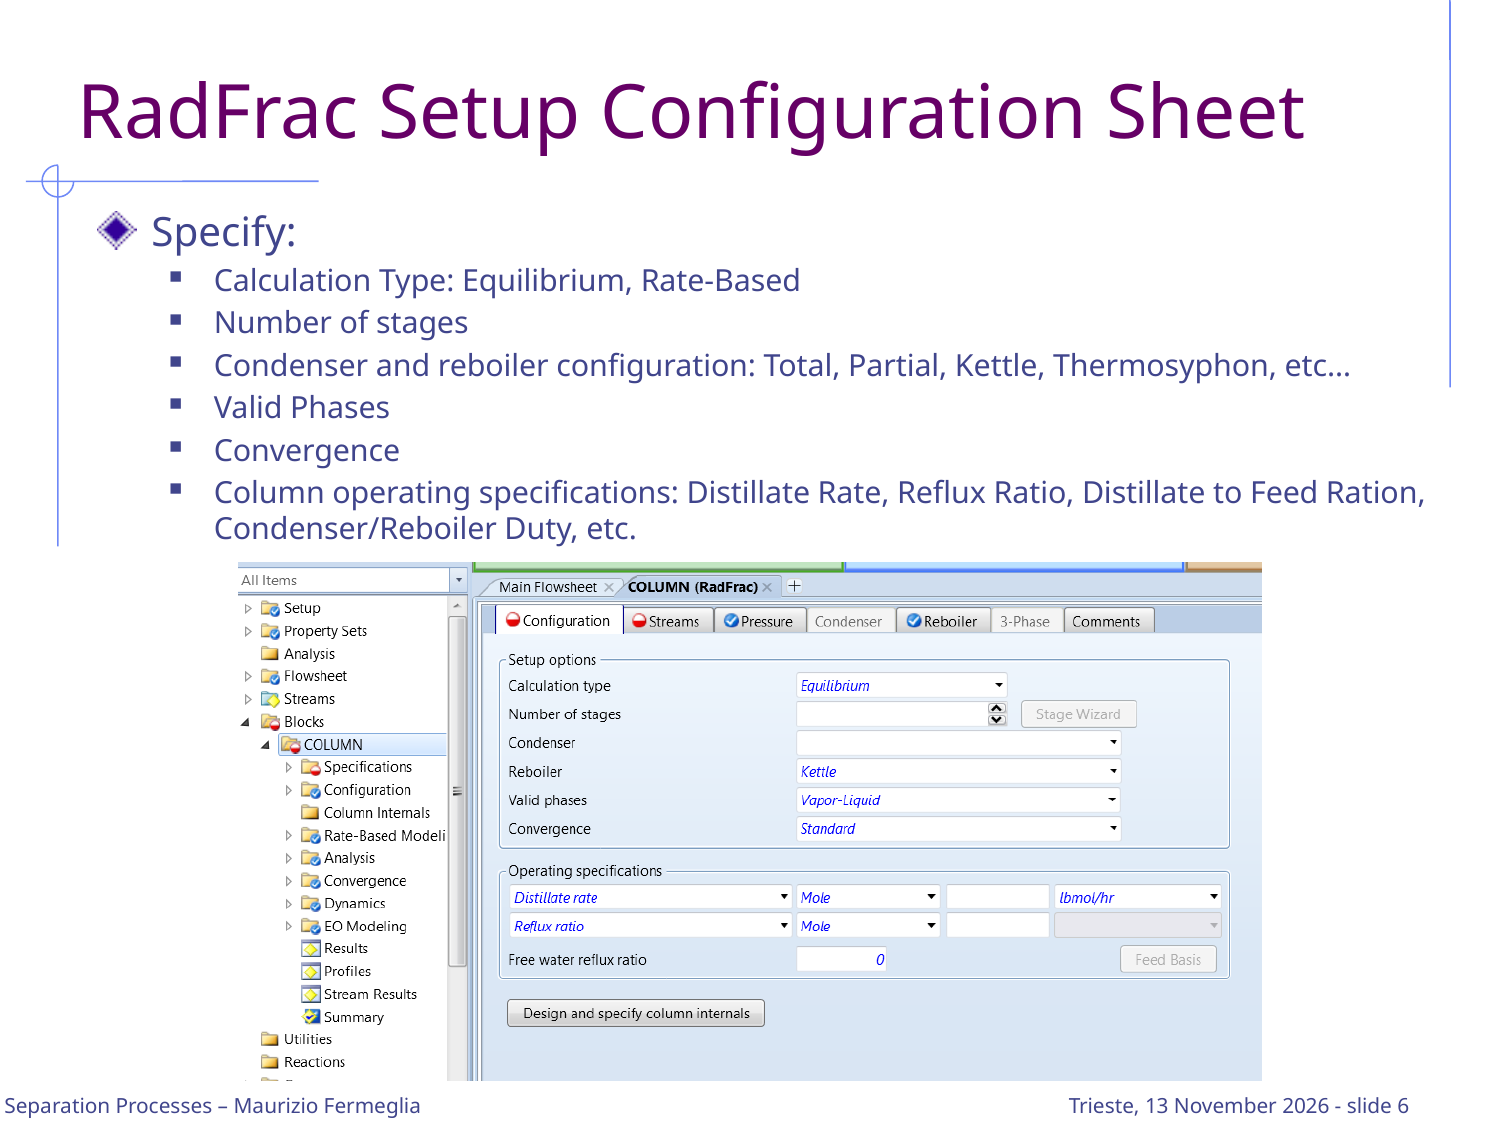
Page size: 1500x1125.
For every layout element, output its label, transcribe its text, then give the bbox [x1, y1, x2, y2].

picture [97, 211, 137, 250]
picture [238, 562, 1262, 1081]
title RadFrac Setup Configuration Sheet [62, 24, 1438, 162]
list Specify: Calculation Type: Equilibrium, Rate-Based Number of stages Condenser and reboiler configuration: Total, Partial, Kettle, Thermosyphon, etc… Valid Phases Convergence Column operating specifications: Distillate Rate, Reflux Ratio, Distillate to Feed Ration, Condenser/Reboiler Duty, etc. [82, 198, 1450, 556]
